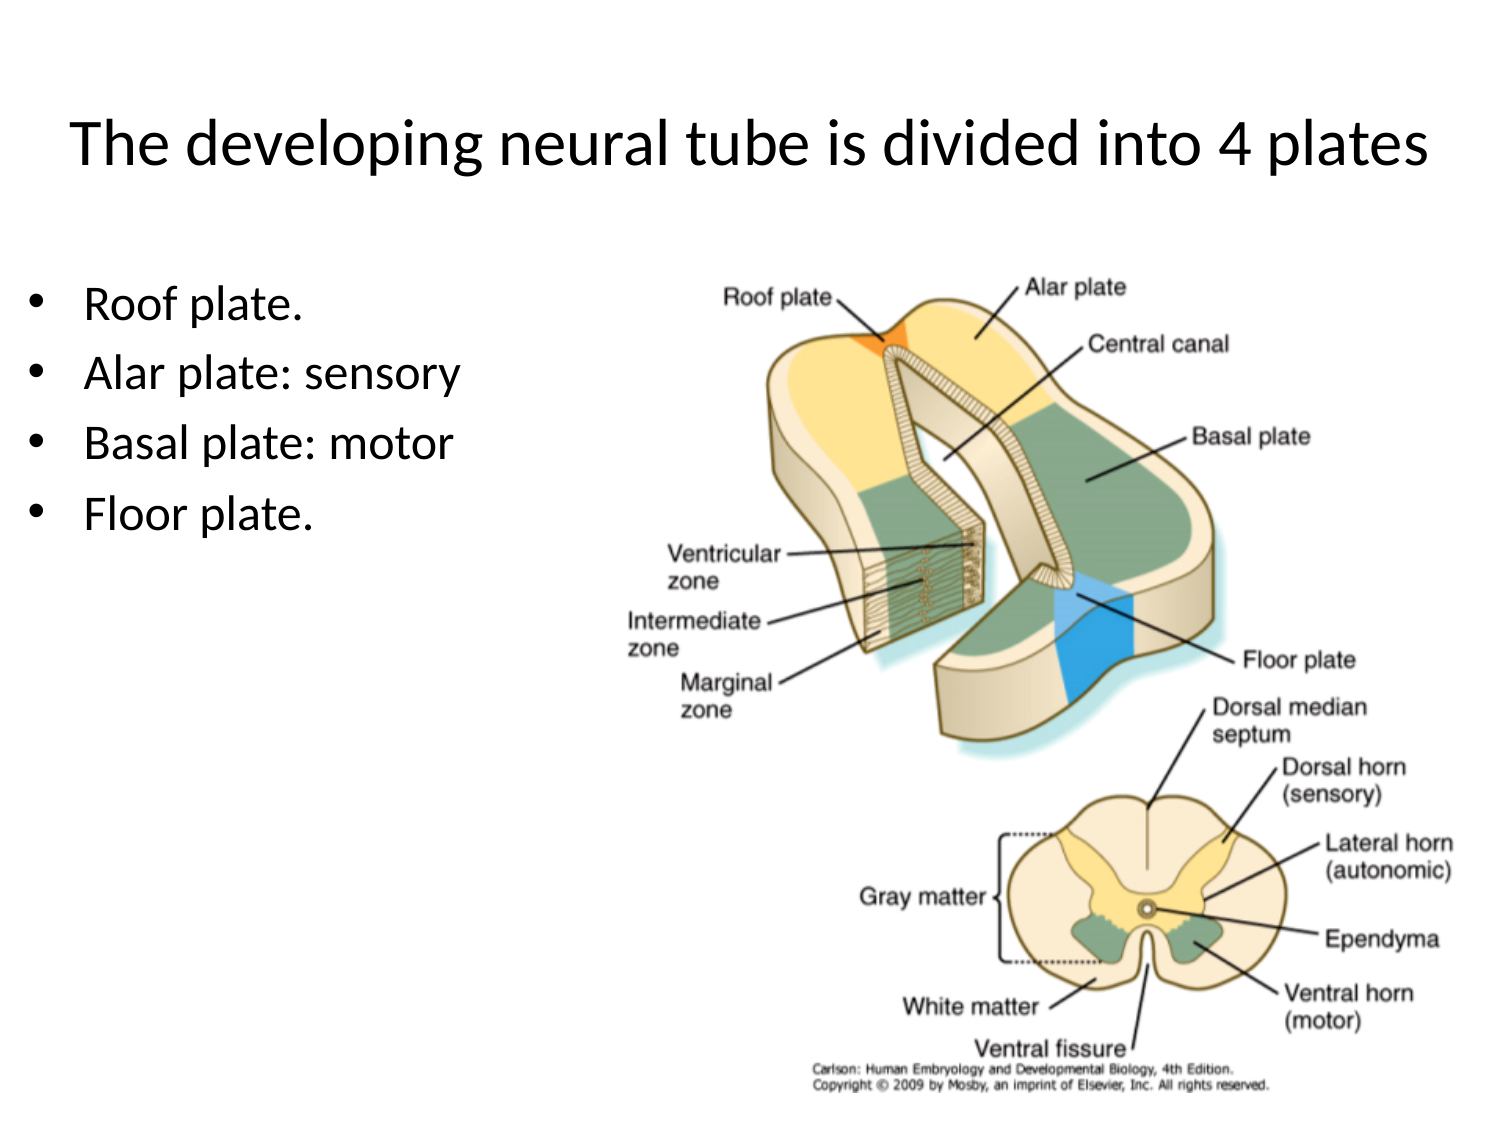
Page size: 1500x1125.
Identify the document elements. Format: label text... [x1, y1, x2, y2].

picture [624, 274, 1458, 1093]
list Roof plate. Alar plate: sensory Basal plate: motor Floor plate. [12, 262, 613, 1005]
title The developing neural tube is divided into 4 plates [0, 45, 1500, 233]
